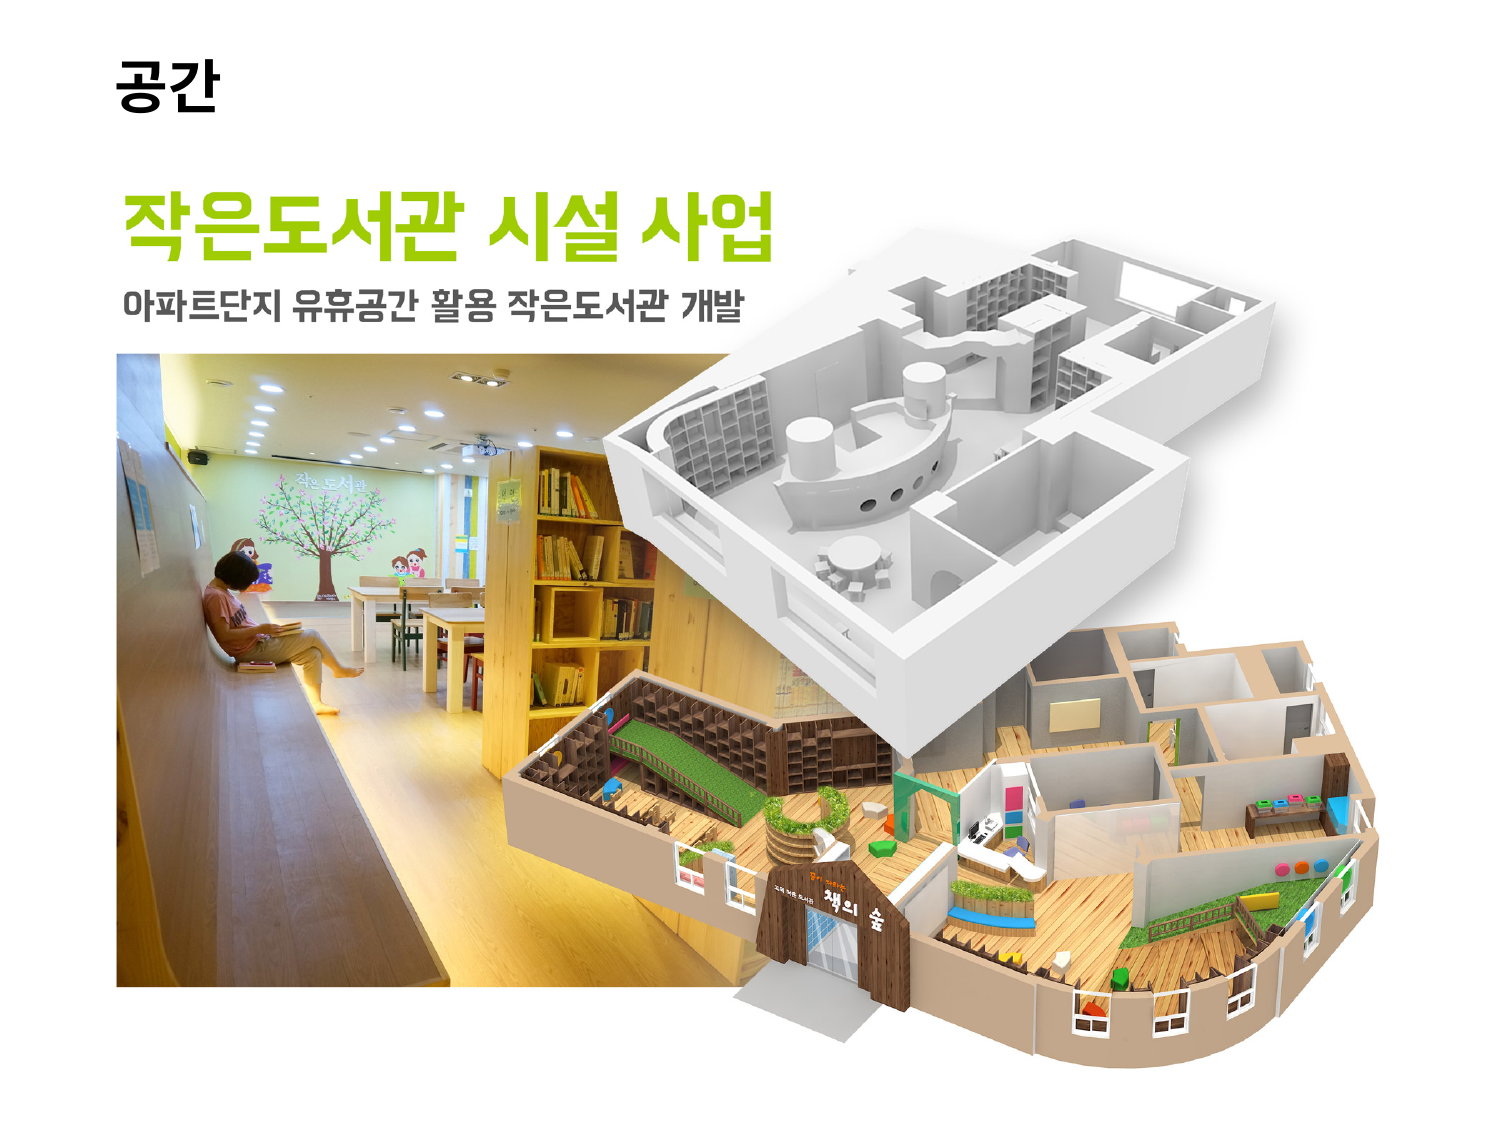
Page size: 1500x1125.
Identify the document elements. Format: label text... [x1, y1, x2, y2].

text_box 공간 [100, 42, 313, 120]
picture [64, 121, 1436, 1091]
